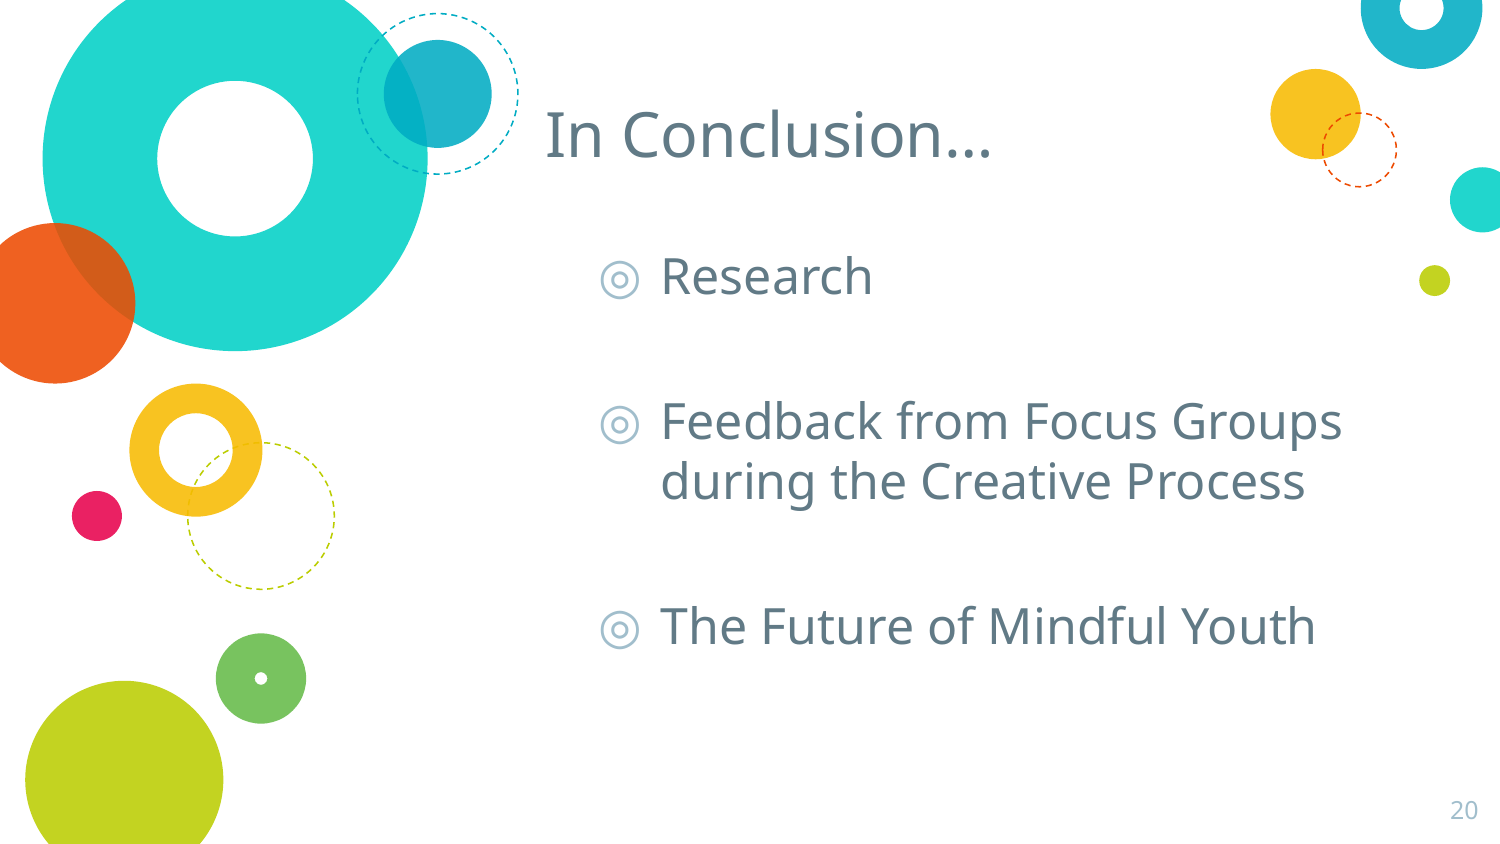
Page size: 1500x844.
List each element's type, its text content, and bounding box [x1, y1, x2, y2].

text_box Research Feedback from Focus Groups during the Creative Process The Future of Mindful Youth [570, 229, 1500, 670]
slide_number ‹#› [1416, 779, 1494, 844]
list In Conclusion… [345, 80, 1211, 230]
